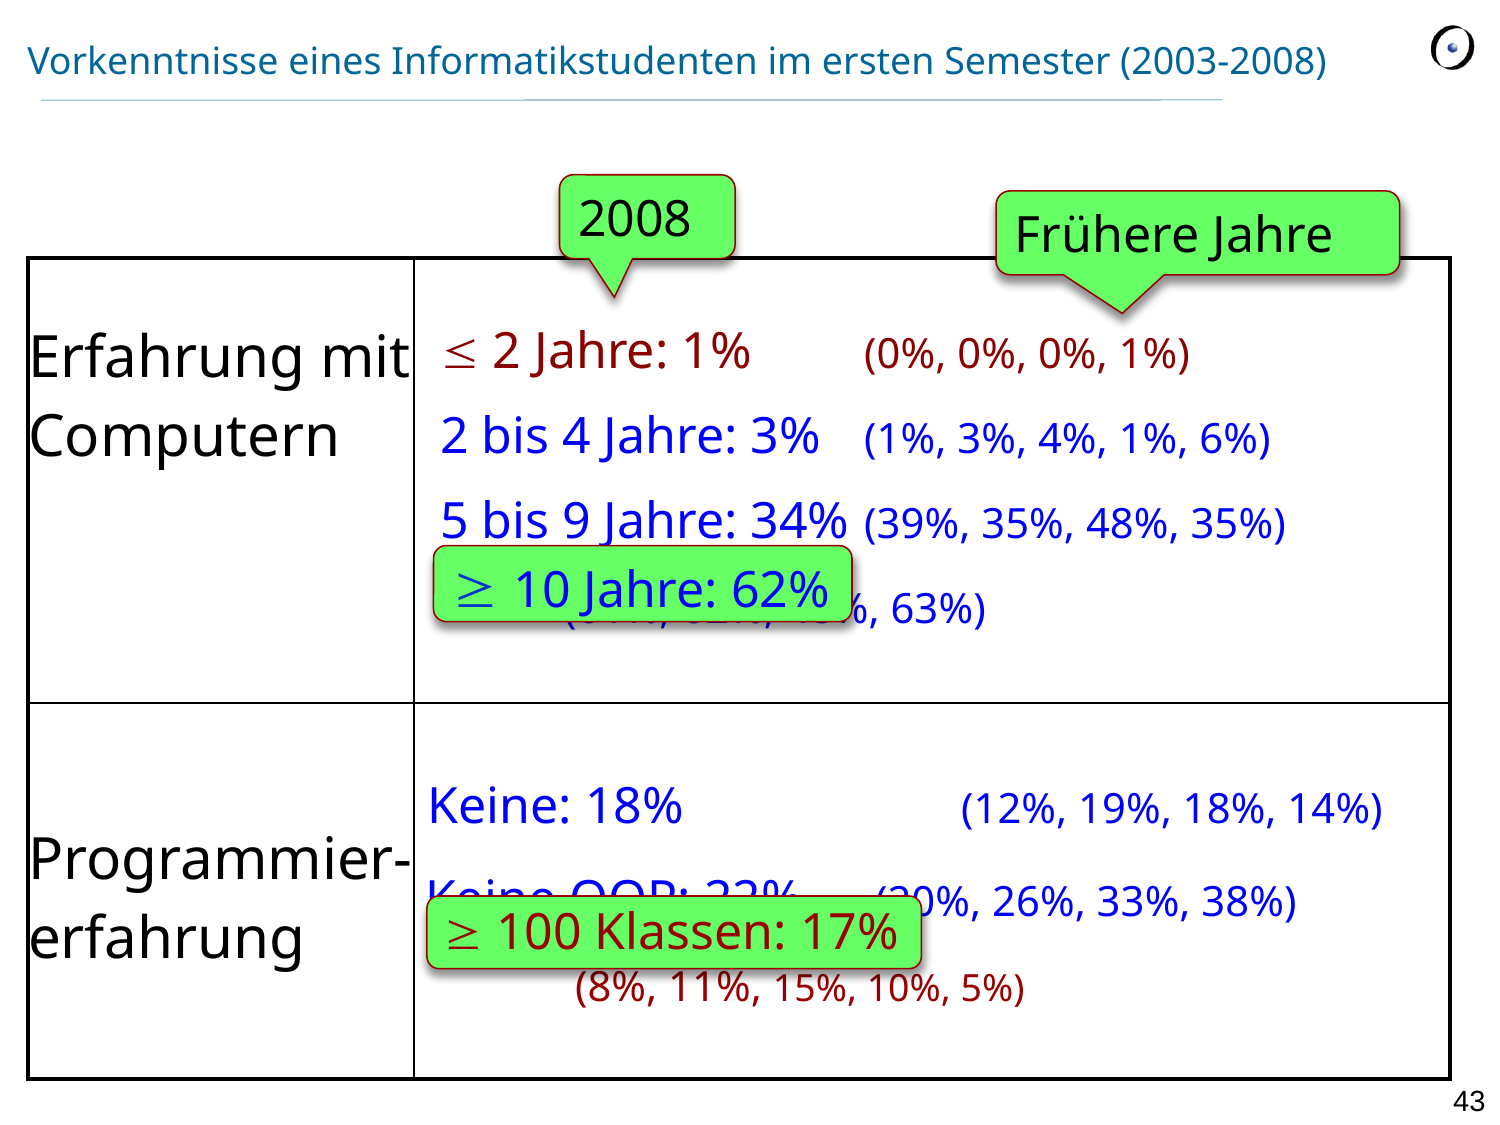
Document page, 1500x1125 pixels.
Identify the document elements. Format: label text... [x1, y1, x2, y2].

text_box  100 Klassen: 17% [426, 895, 922, 969]
text_box Frühere Jahre [996, 190, 1400, 314]
title Vorkenntnisse eines Informatikstudenten im ersten Semester (2003-2008) [27, 11, 1490, 107]
table_cell Keine: 18% (12%, 19%, 18%, 14%) Keine OOP: 22% (20%, 26%, 33%, 38%) (8%, 11%, 15%, 10%, 5%) [415, 704, 1448, 1077]
table_cell Programmier- erfahrung [30, 704, 413, 1077]
table_header  2 Jahre: 1% (0%, 0%, 0%, 1%) 2 bis 4 Jahre: 3% (1%, 3%, 4%, 1%, 6%) 5 bis 9 Jahre: 34% (39%, 35%, 48%, 35%) (61%, 62%, 48%, 63%) [415, 260, 1448, 702]
text_box  10 Jahre: 62% [433, 545, 852, 622]
text_box 2008 [559, 174, 736, 298]
table_header Erfahrung mit Computern [30, 260, 413, 702]
